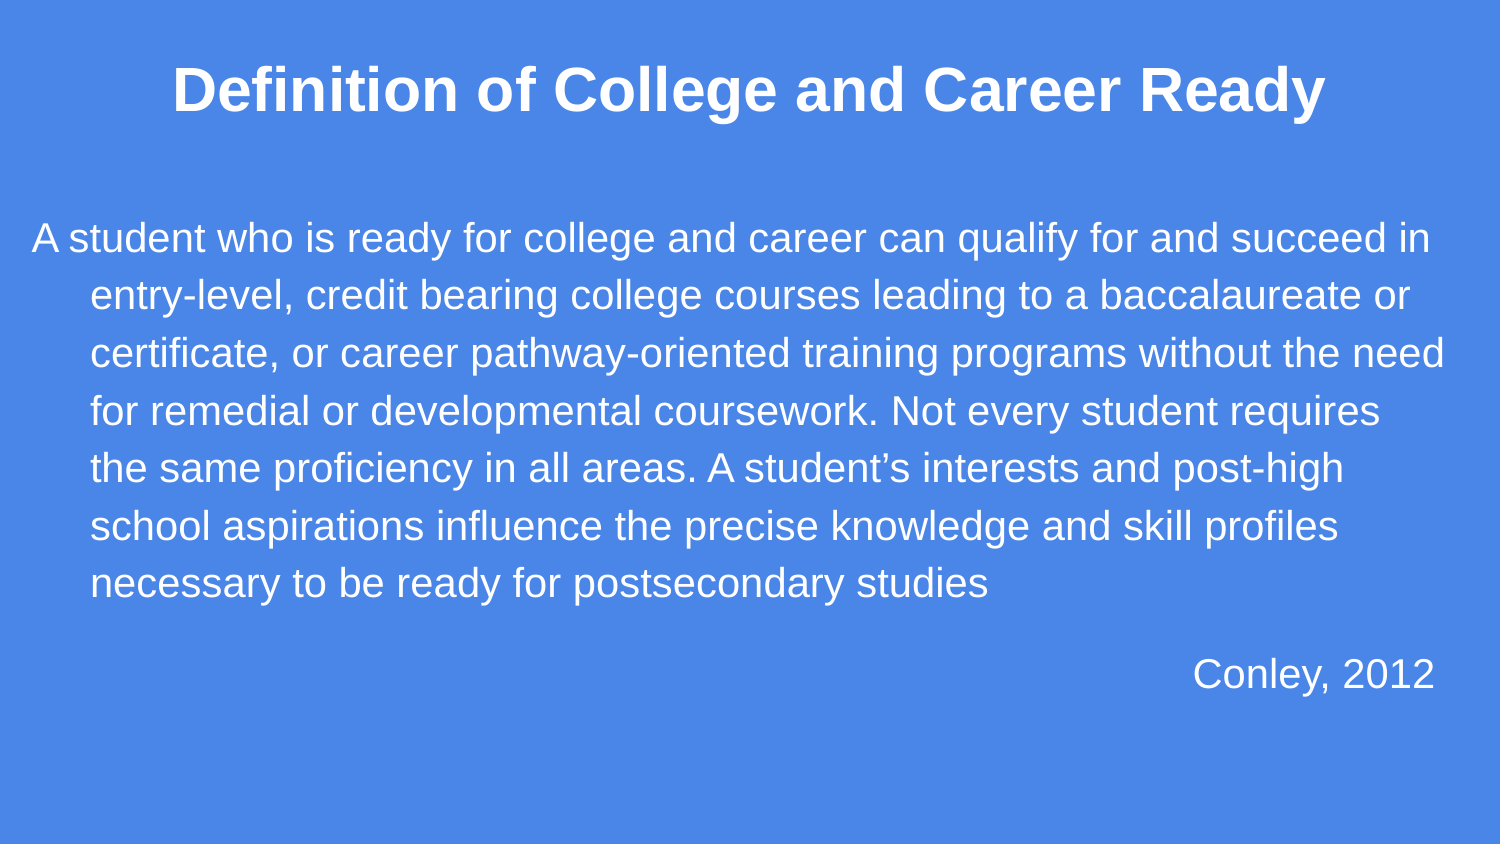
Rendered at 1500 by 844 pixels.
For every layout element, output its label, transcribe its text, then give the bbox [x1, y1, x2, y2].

list A student who is ready for college and career can qualify for and succeed in entry-level, credit bearing college courses leading to a baccalaureate or certificate, or career pathway-oriented training programs without the need for remedial or developmental coursework. Not every student requires the same proficiency in all areas. A student’s interests and post-high school aspirations influence the precise knowledge and skill profiles necessary to be ready for postsecondary studies Conley, 2012 [0, 188, 1462, 844]
title Definition of College and Career Ready [63, 34, 1437, 147]
